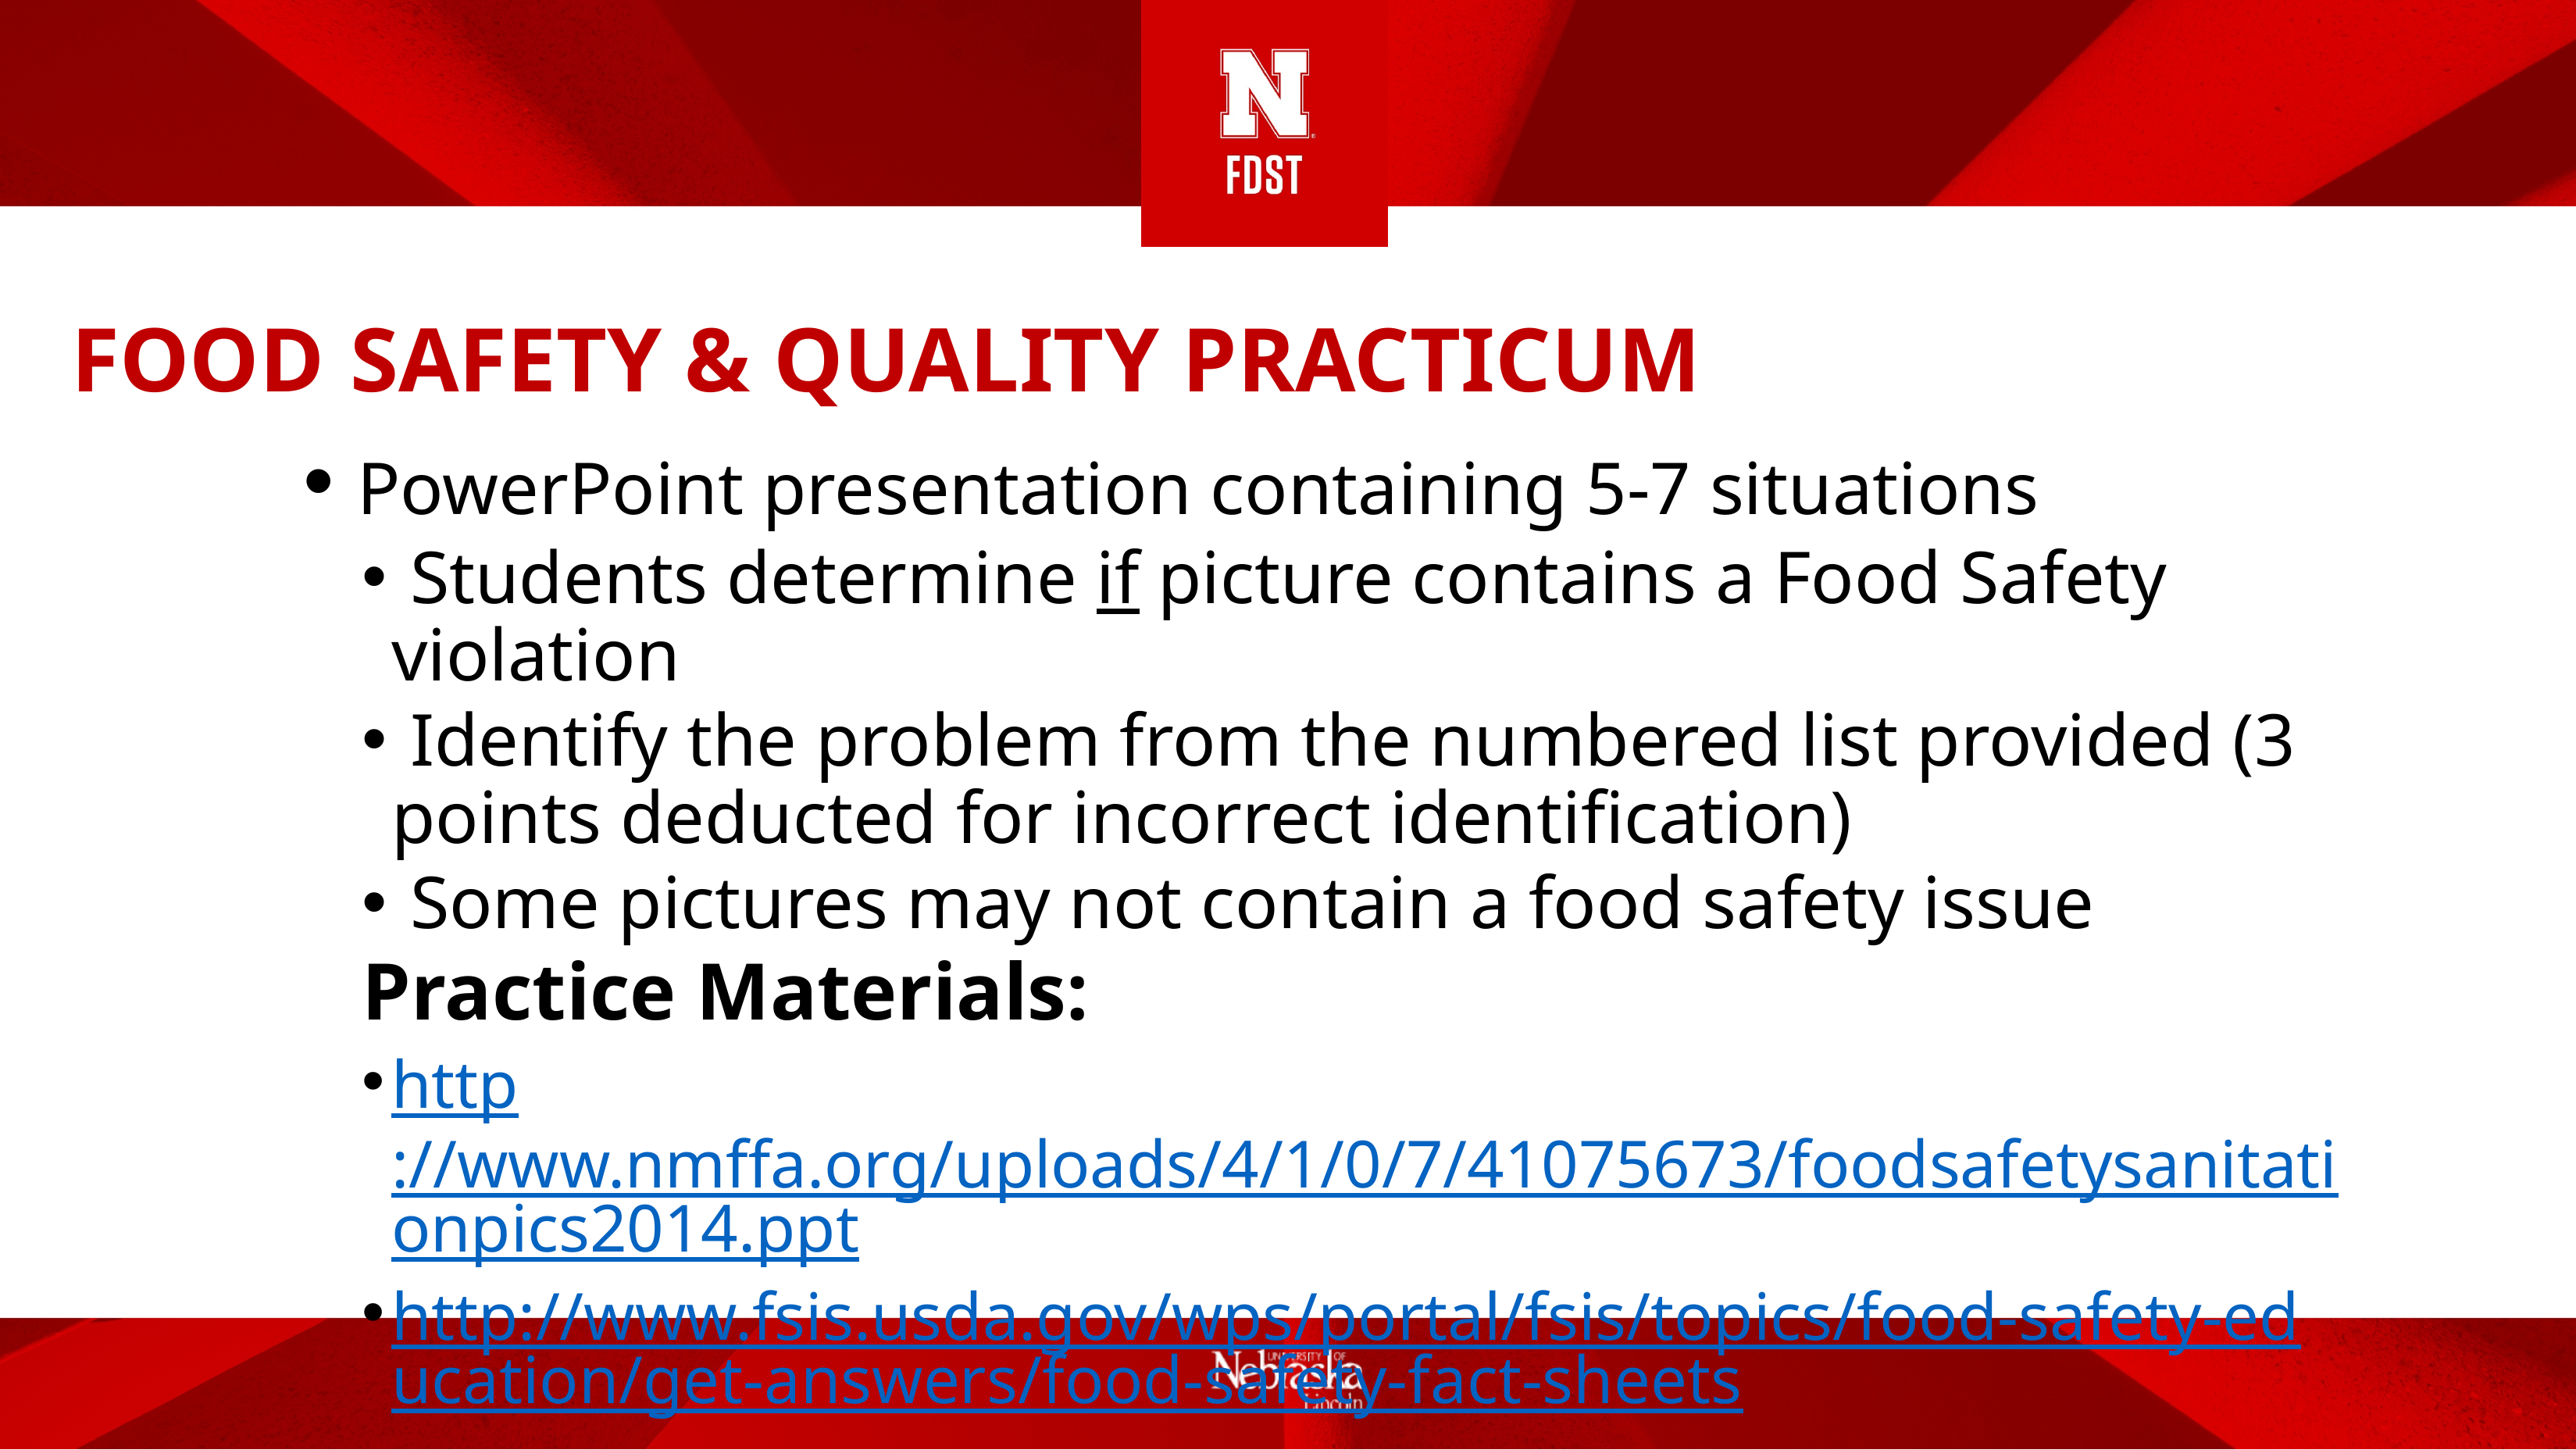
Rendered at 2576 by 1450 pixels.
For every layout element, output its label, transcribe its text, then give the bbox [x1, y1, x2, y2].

list PowerPoint presentation containing 5-7 situations Students determine if picture contains a Food Safety violation Identify the problem from the numbered list provided (3 points deducted for incorrect identification) Some pictures may not contain a food safety issue Practice Materials: http://www.nmffa.org/uploads/4/1/0/7/41075673/foodsafetysanitationpics2014.ppt http://www.fsis.usda.gov/wps/portal/fsis/topics/food-safety-education/get-answers/food-safety-fact-sheets [291, 432, 2353, 1017]
picture [0, 0, 2576, 1449]
title FOOD SAFETY & QUALITY PRACTICUM [59, 301, 1991, 403]
